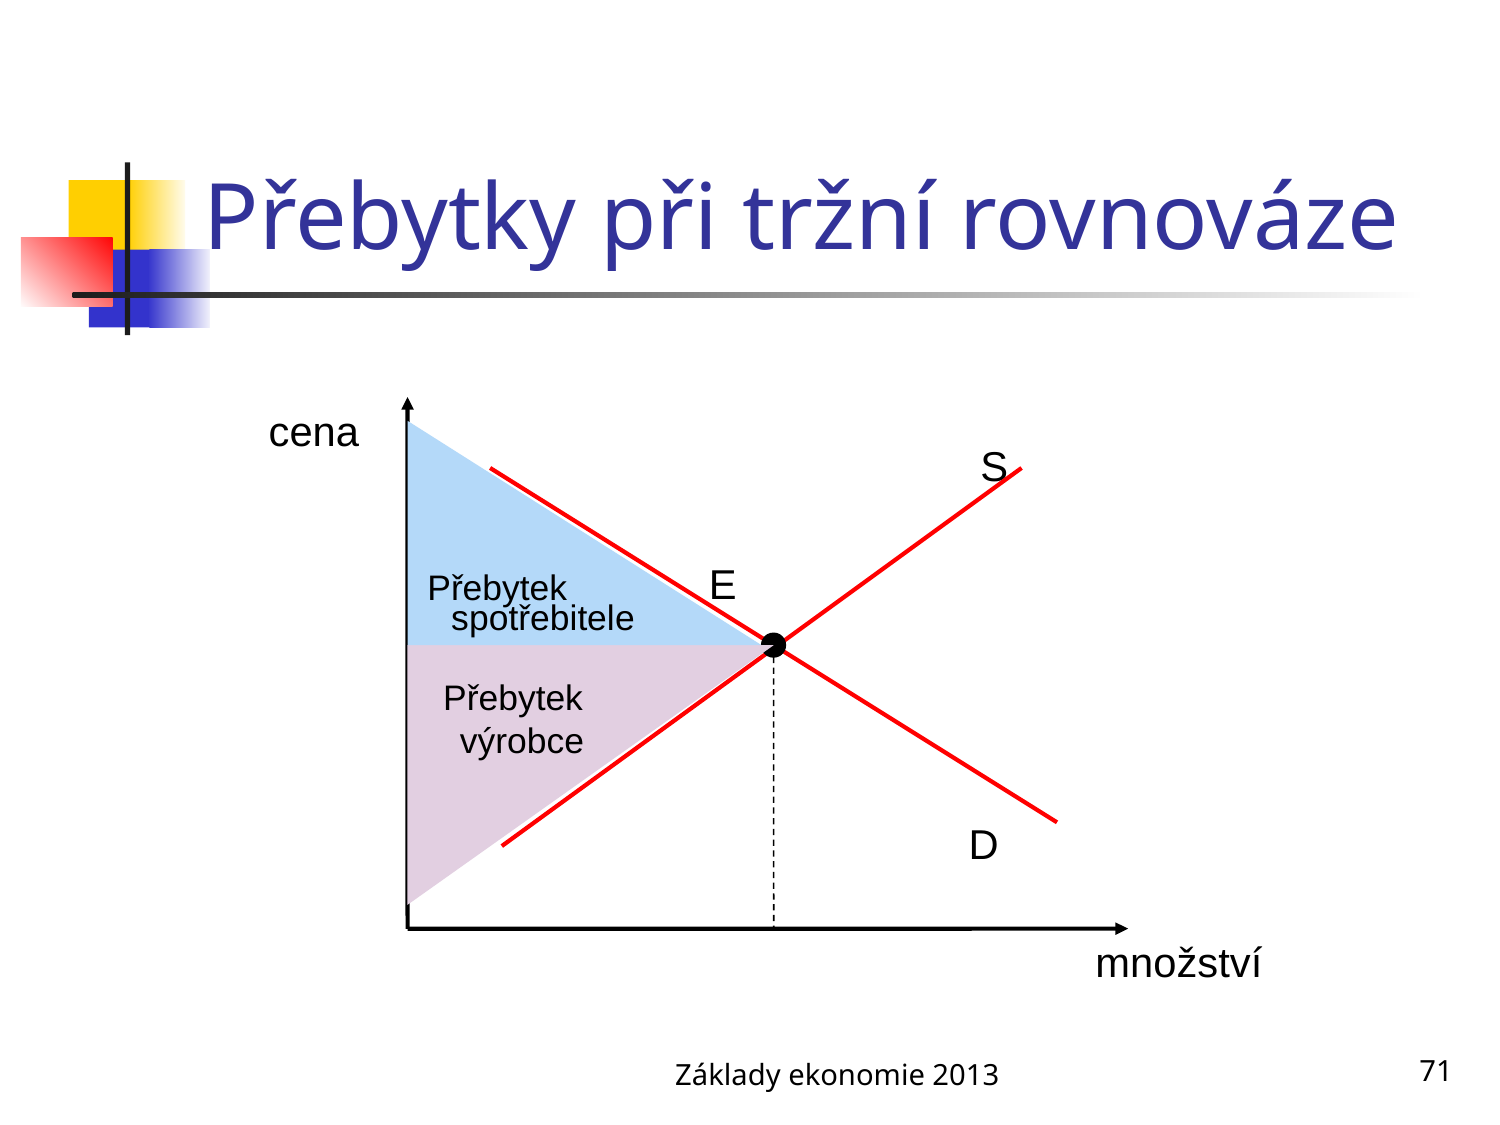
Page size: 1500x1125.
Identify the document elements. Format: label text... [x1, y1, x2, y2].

footer Základy ekonomie 2013 [600, 1024, 1075, 1100]
text_box E [767, 550, 864, 616]
slide_number 71 [1155, 1024, 1468, 1100]
text_box cena [253, 397, 384, 462]
text_box D [953, 810, 1127, 876]
text_box [767, 633, 786, 656]
title Přebytky při tržní rovnováze [188, 35, 1468, 275]
text_box množství [1080, 928, 1306, 994]
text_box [407, 644, 774, 906]
text_box S [965, 432, 1136, 498]
text_box [401, 397, 414, 420]
text_box [774, 922, 1129, 935]
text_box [407, 420, 762, 646]
